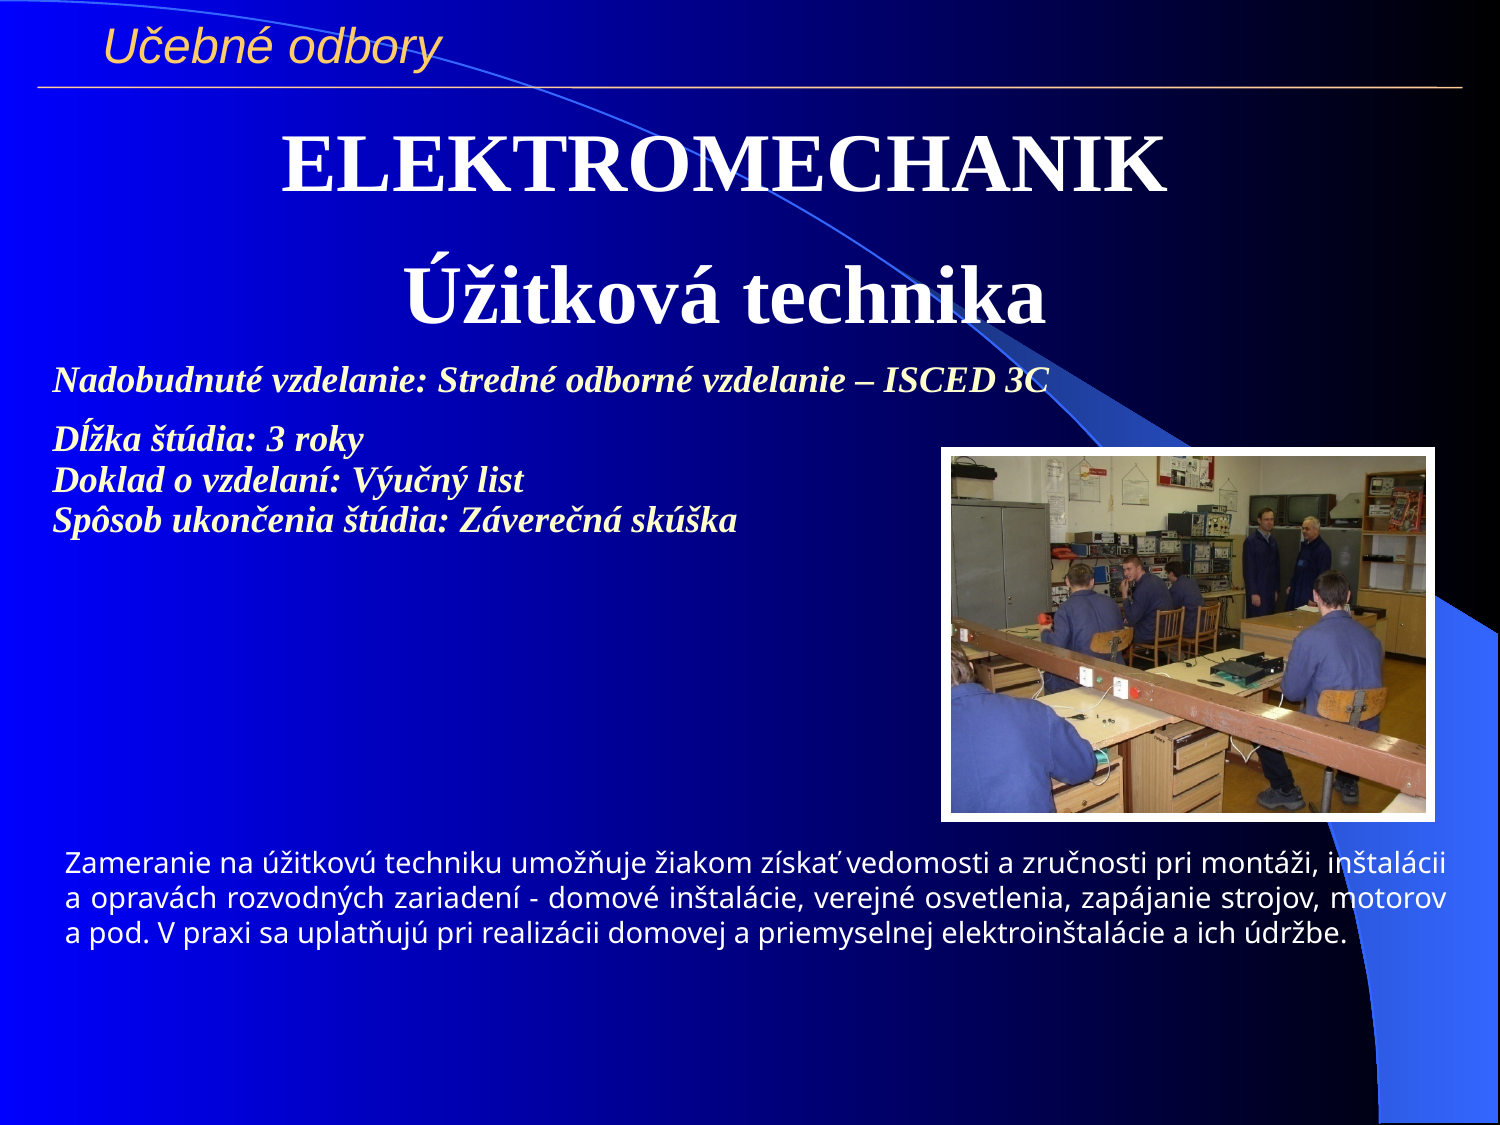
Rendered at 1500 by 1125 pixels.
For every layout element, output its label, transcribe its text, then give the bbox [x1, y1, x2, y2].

picture [950, 455, 1426, 813]
text_box ELEKTROMECHANIK Úžitková technika Nadobudnuté vzdelanie: Stredné odborné vzdelanie – ISCED 3C Dĺžka štúdia: 3 roky Doklad o vzdelaní: Výučný list Spôsob ukončenia štúdia: Záverečná skúška [37, 112, 1413, 549]
text_box Zameranie na úžitkovú techniku umožňuje žiakom získať vedomosti a zručnosti pri montáži, inštalácii a opravách rozvodných zariadení - domové inštalácie, verejné osvetlenia, zapájanie strojov, motorov a pod. V praxi sa uplatňujú pri realizácii domovej a priemyselnej elektroinštalácie a ich údržbe. [49, 837, 1463, 958]
title Učebné odbory [87, 0, 1500, 88]
